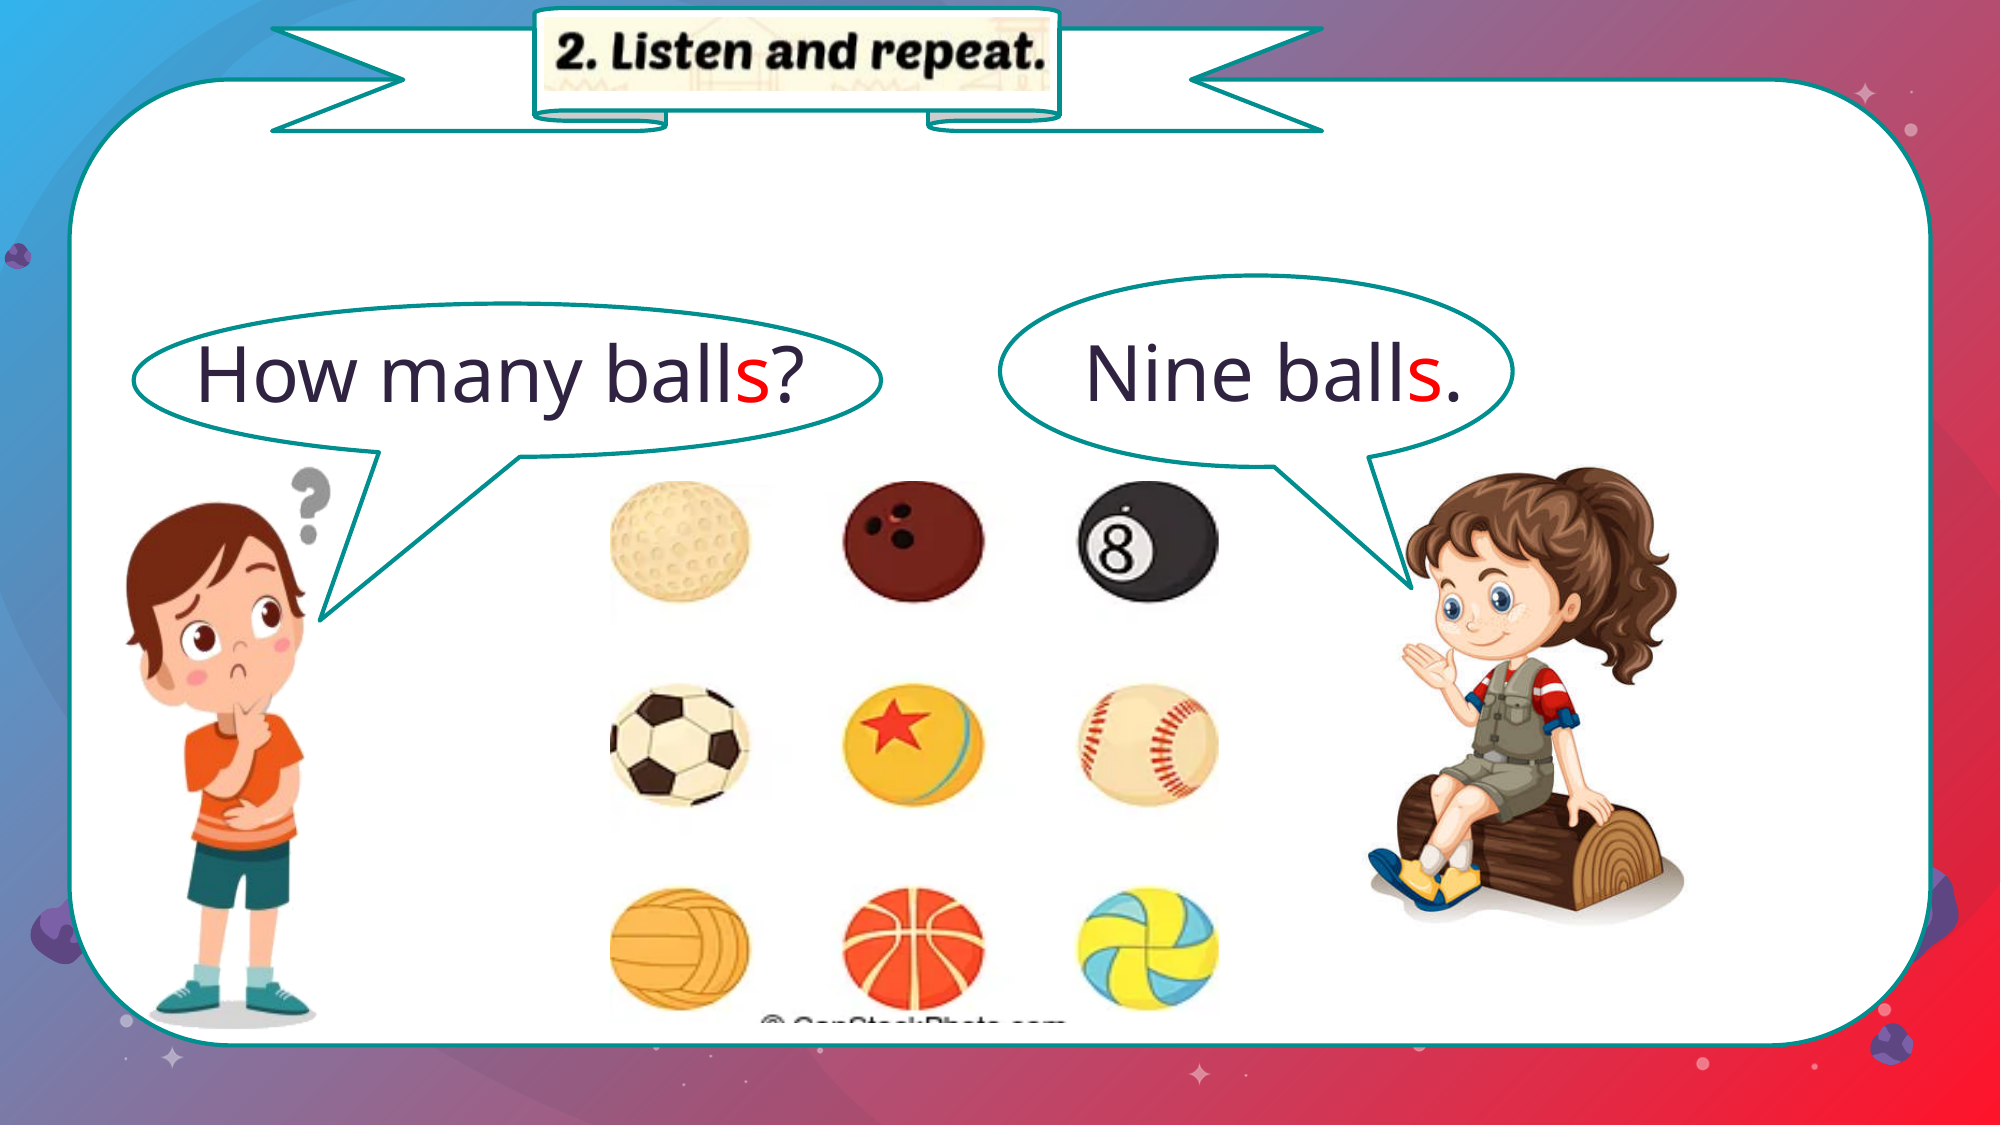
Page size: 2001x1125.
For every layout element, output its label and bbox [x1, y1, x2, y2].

text_box [979, 275, 1569, 468]
text_box [270, 5, 1325, 134]
picture [0, 0, 2000, 1125]
text_box [133, 303, 882, 458]
text_box [67, 77, 1933, 1048]
